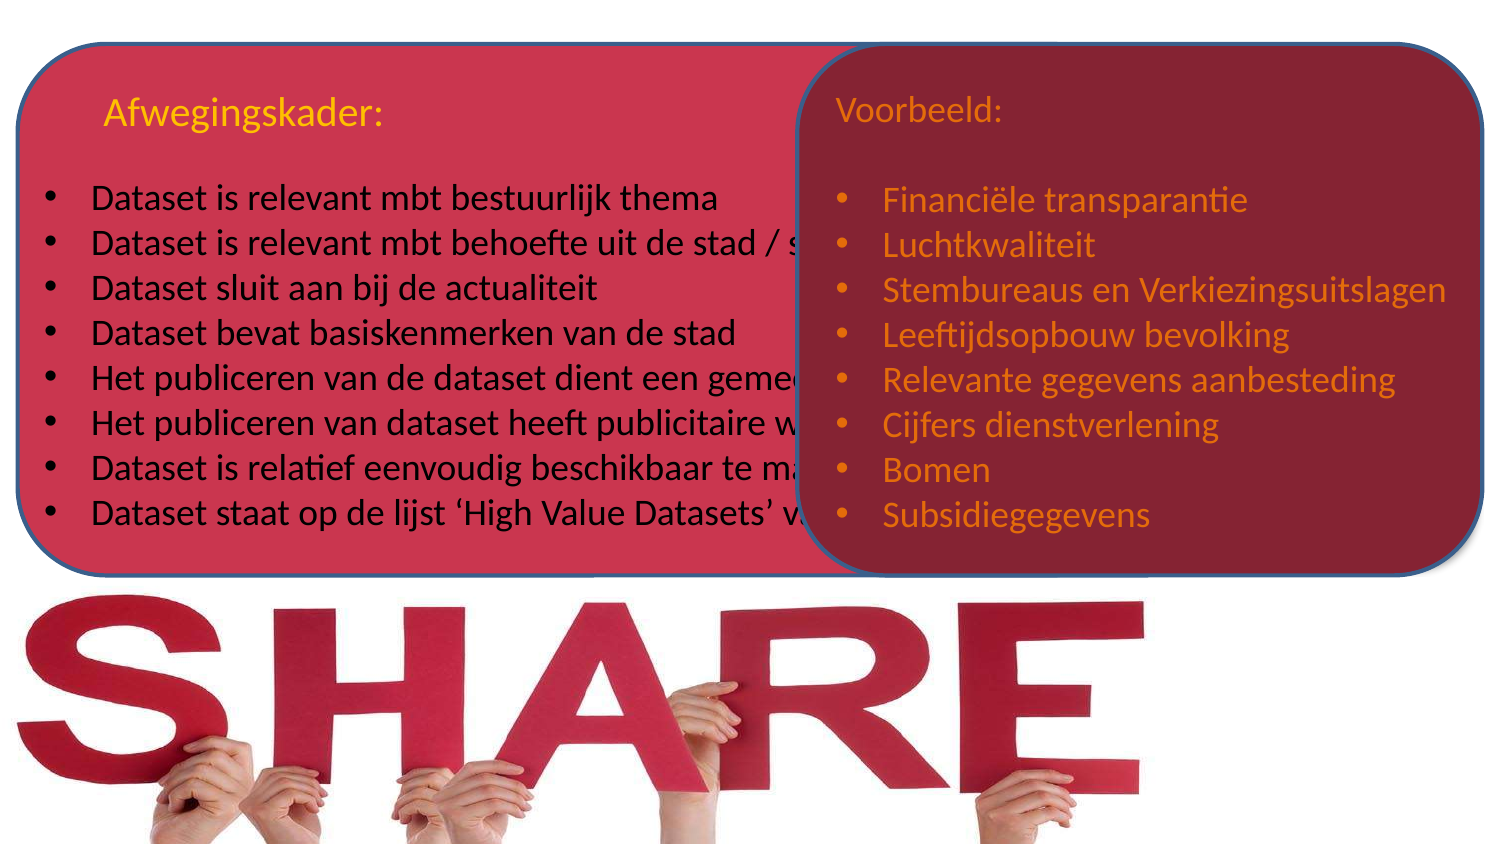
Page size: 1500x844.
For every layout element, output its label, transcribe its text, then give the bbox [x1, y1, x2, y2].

text_box [795, 41, 1466, 540]
text_box Afwegingskader: [88, 77, 479, 143]
text_box Dataset is relevant mbt bestuurlijk thema Dataset is relevant mbt behoefte uit de stad / stedelijk thema Dataset sluit aan bij de actualiteit Dataset bevat basiskenmerken van de stad Het publiceren van de dataset dient een gemeentelijk doel Het publiceren van dataset heeft publicitaire waarde Dataset is relatief eenvoudig beschikbaar te maken Dataset staat op de lijst ‘High Value Datasets’ van Koop-min.BiZa ​ [29, 75, 814, 540]
text_box [36, 41, 879, 75]
picture [0, 541, 1297, 844]
text_box [15, 84, 29, 535]
text_box Voorbeeld: Financiële transparantie Luchtkwaliteit Stembureaus en Verkiezingsuitslagen Leeftijdsopbouw bevolking Relevante gegevens aanbesteding Cijfers dienstverlening Bomen Subsidiegegevens ​ [820, 77, 1500, 578]
